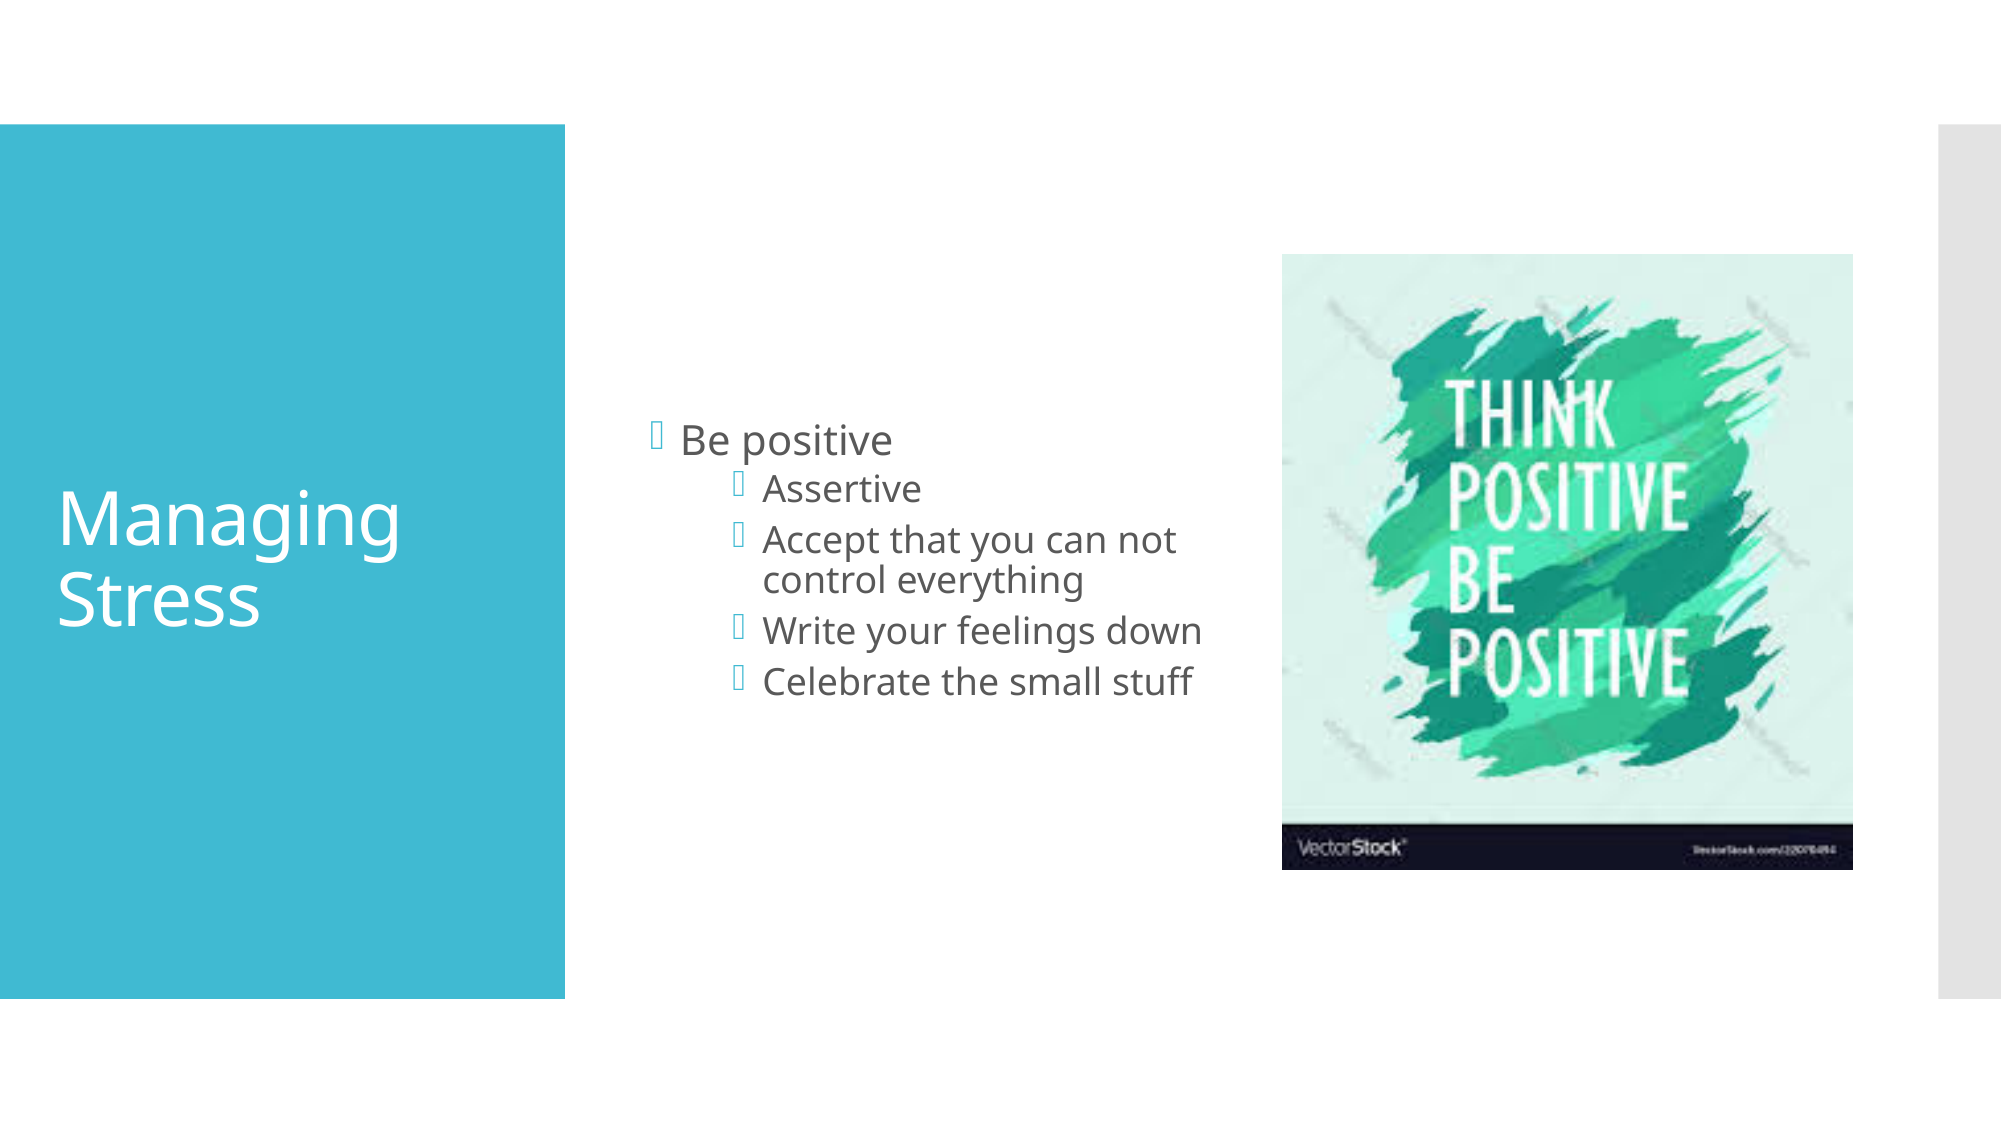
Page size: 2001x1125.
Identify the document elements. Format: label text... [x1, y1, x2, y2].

list Be positive Assertive Accept that you can not control everything Write your feelings down Celebrate the small stuff [634, 141, 1223, 982]
title Managing Stress [41, 184, 525, 940]
picture [1282, 254, 1853, 871]
